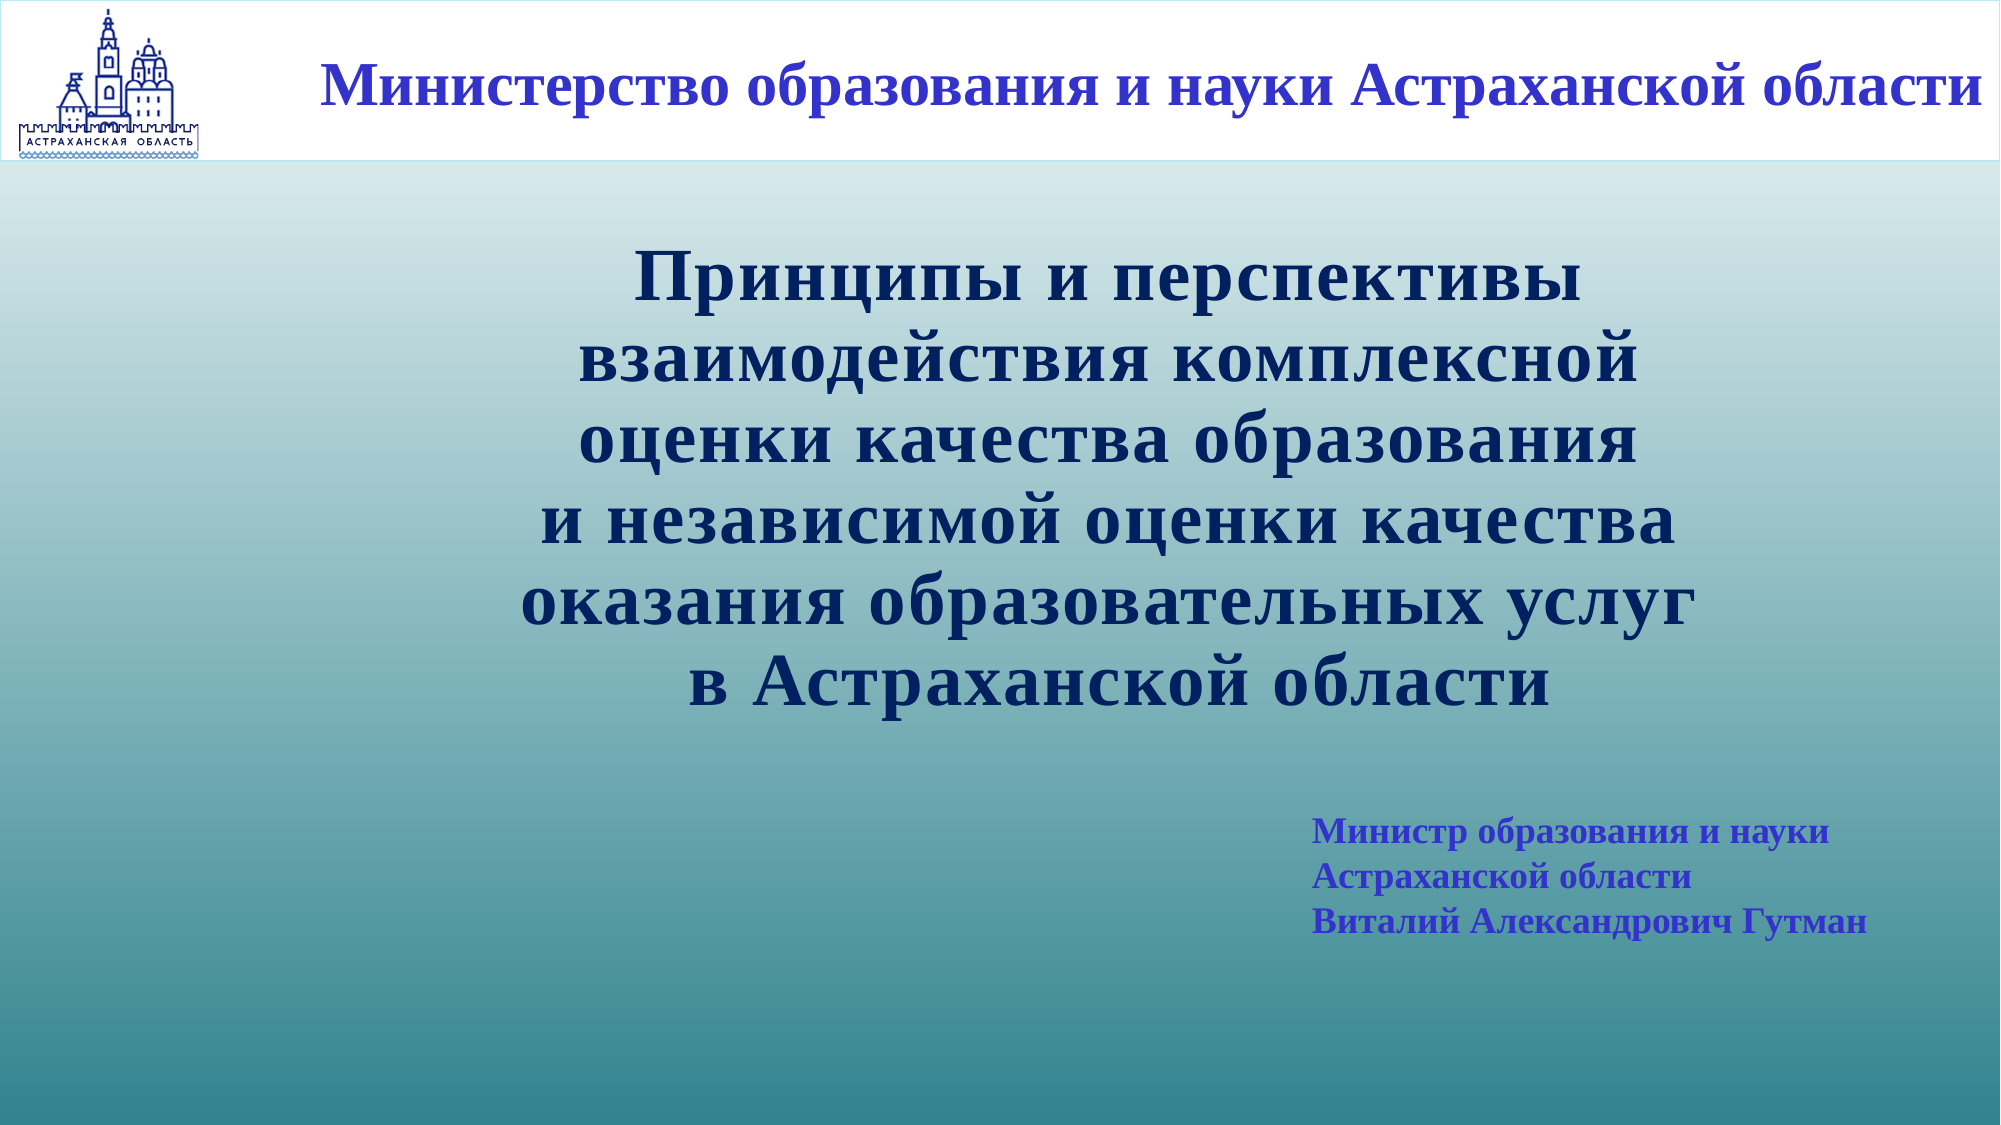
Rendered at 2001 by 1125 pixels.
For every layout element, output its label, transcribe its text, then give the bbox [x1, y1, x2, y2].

text_box Министерство образования и науки Астраханской области [0, 0, 2000, 162]
text_box Министр образования и науки Астраханской области Виталий Александрович Гутман [1297, 798, 1921, 949]
picture [19, 1, 199, 161]
title Принципы и перспективы взаимодействия комплексной оценки качества образования и независимой оценки качества оказания образовательных услуг в Астраханской области [378, 228, 1863, 780]
